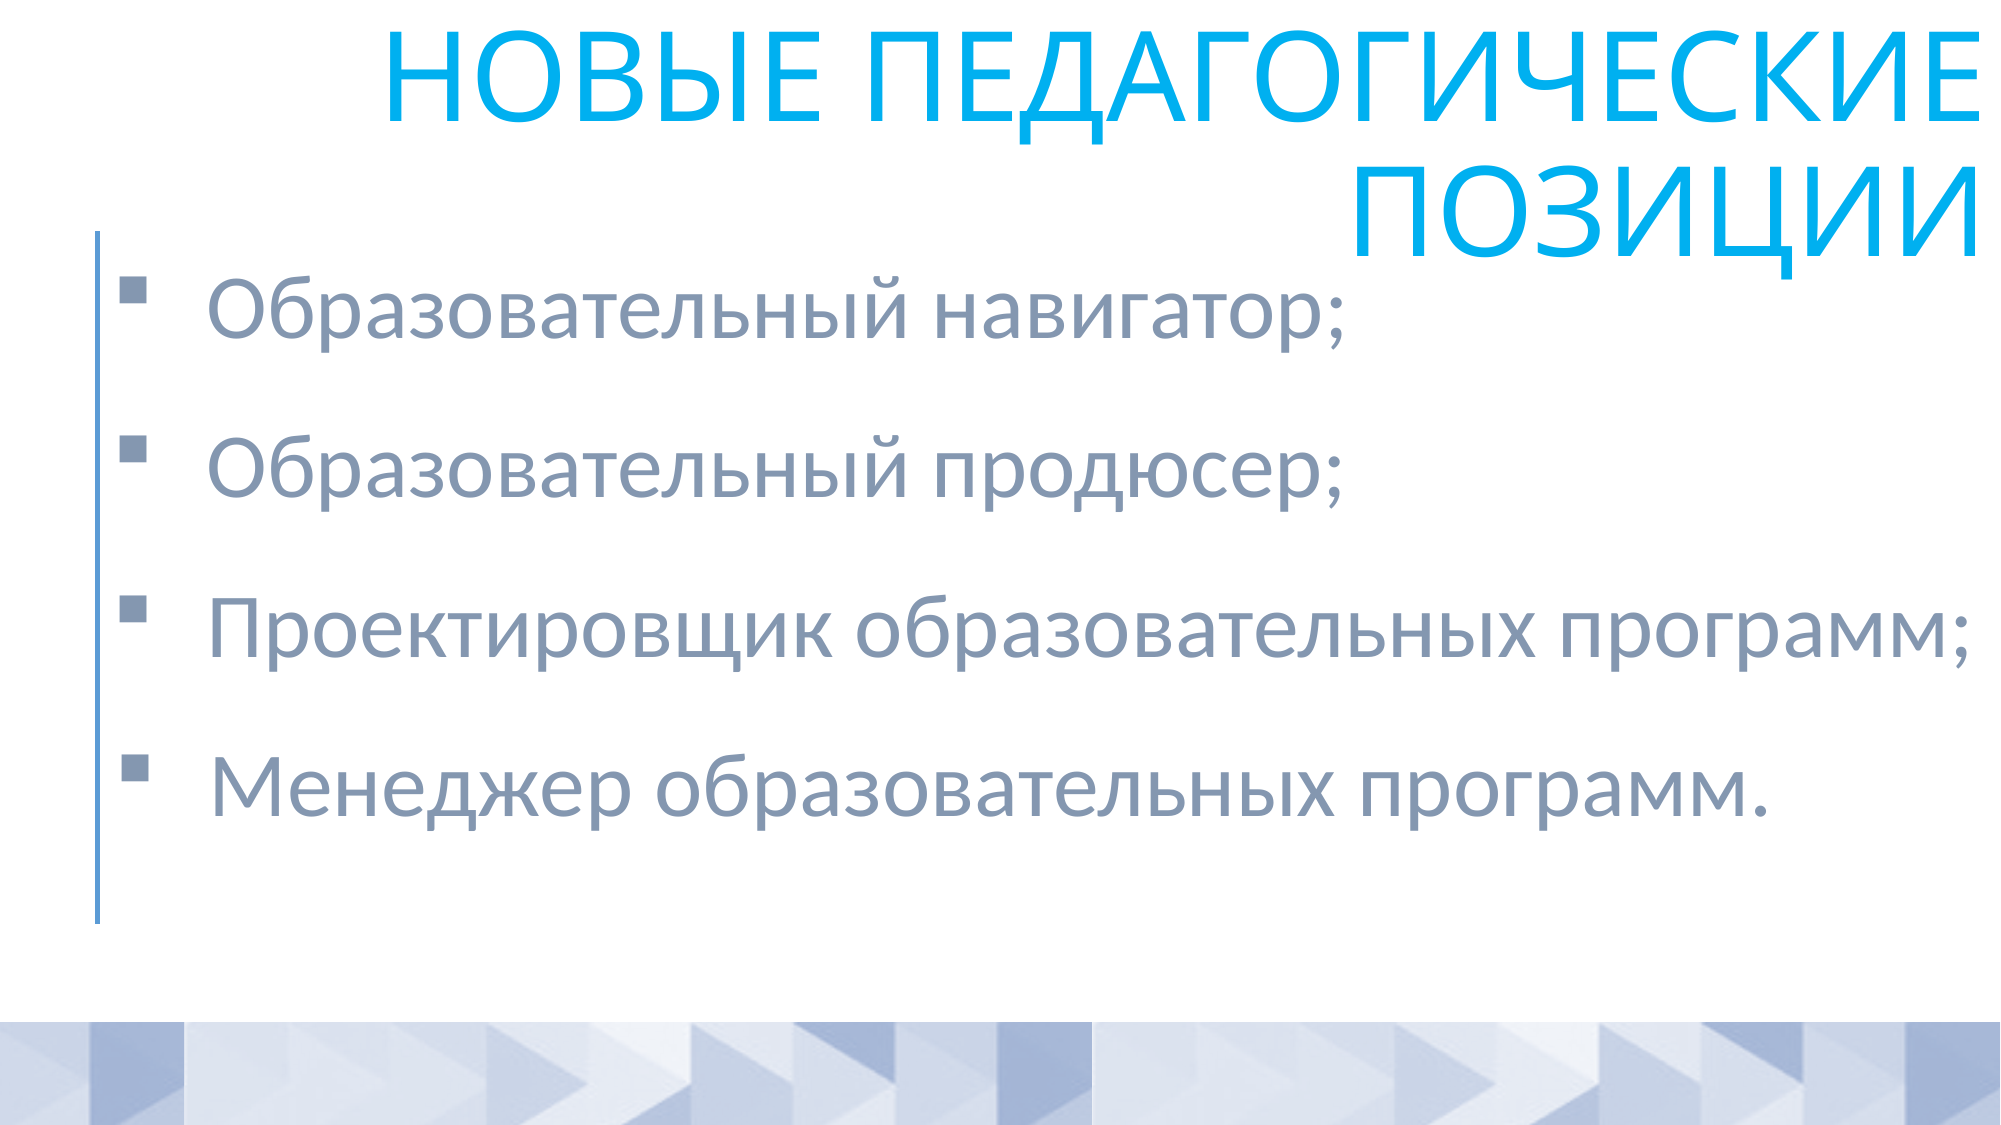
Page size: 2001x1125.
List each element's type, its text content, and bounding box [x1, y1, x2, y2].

title НОВЫЕ ПЕДАГОГИЧЕСКИЕ ПОЗИЦИИ [0, 116, 2000, 391]
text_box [0, 1022, 2000, 1125]
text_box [98, 239, 2000, 843]
